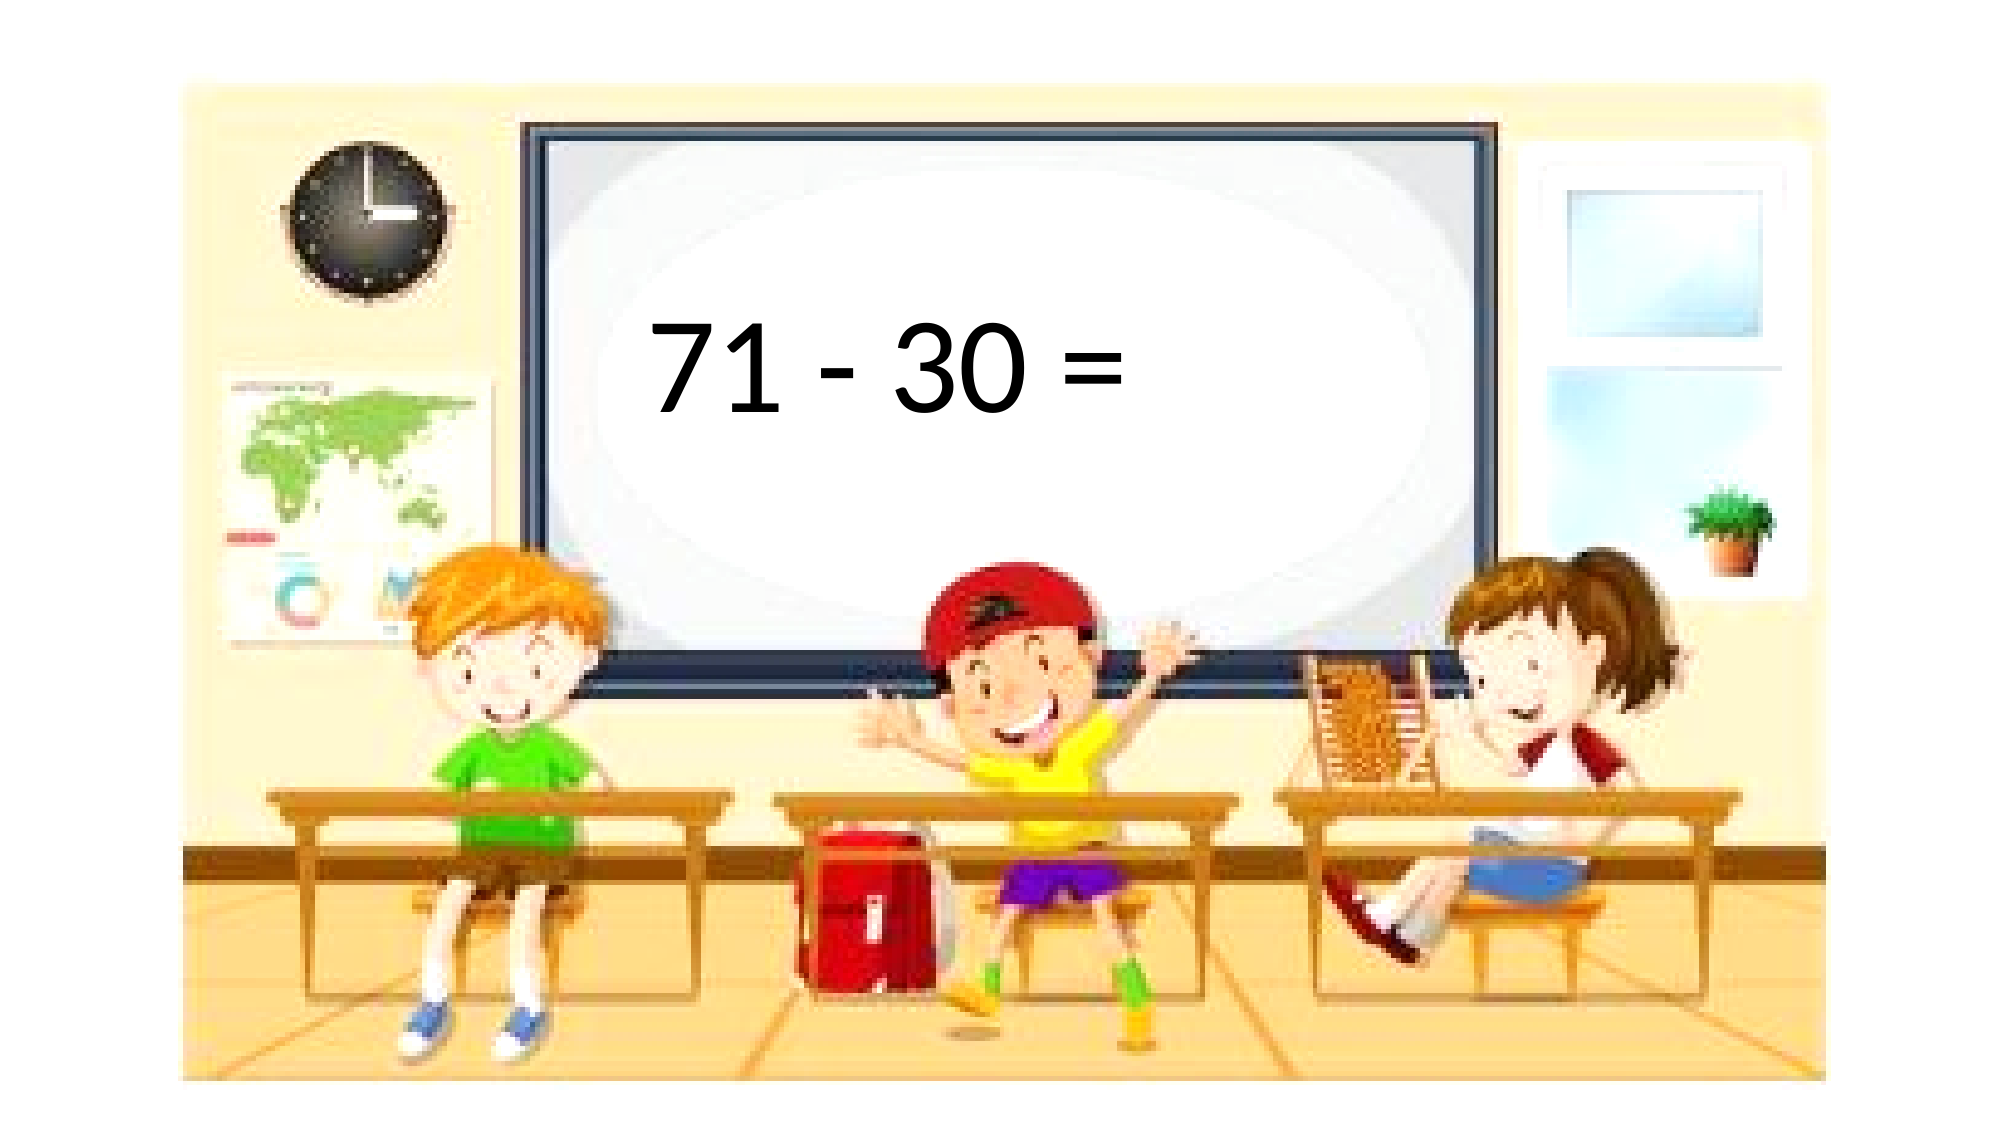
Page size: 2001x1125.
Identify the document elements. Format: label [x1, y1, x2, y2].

picture [139, 0, 1861, 1125]
